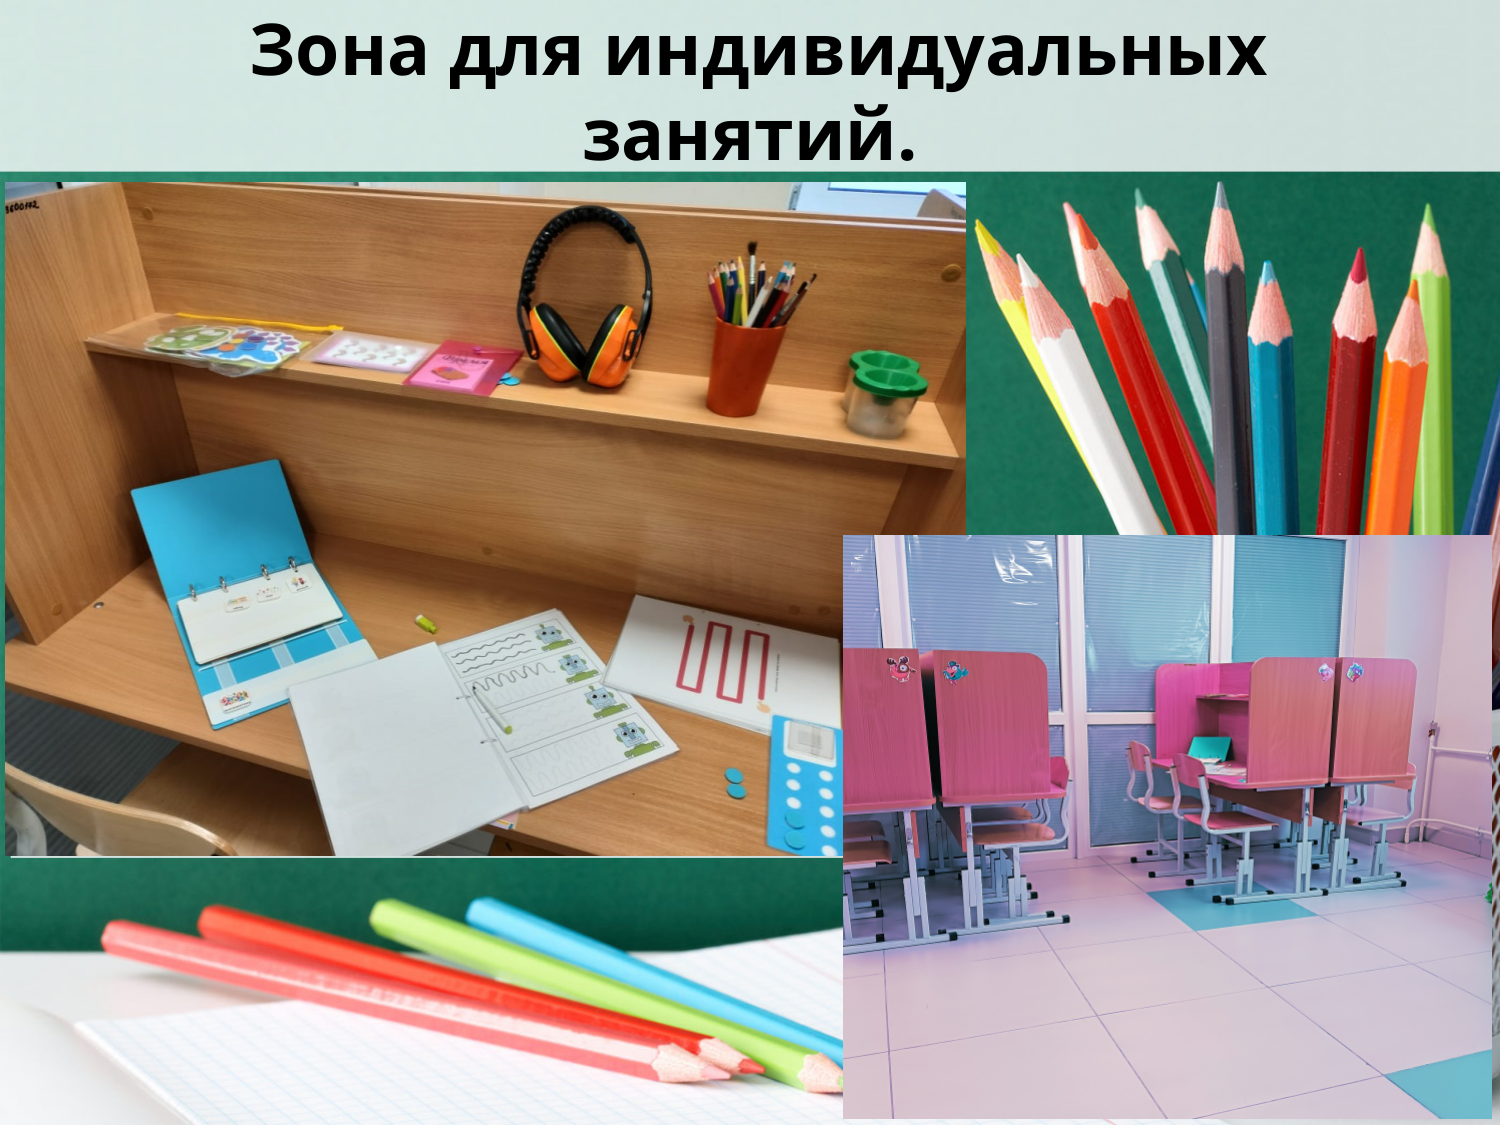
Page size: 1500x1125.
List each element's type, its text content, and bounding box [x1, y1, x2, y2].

title Зона для индивидуальных занятий. [75, 0, 1425, 183]
picture [0, 0, 1500, 1125]
